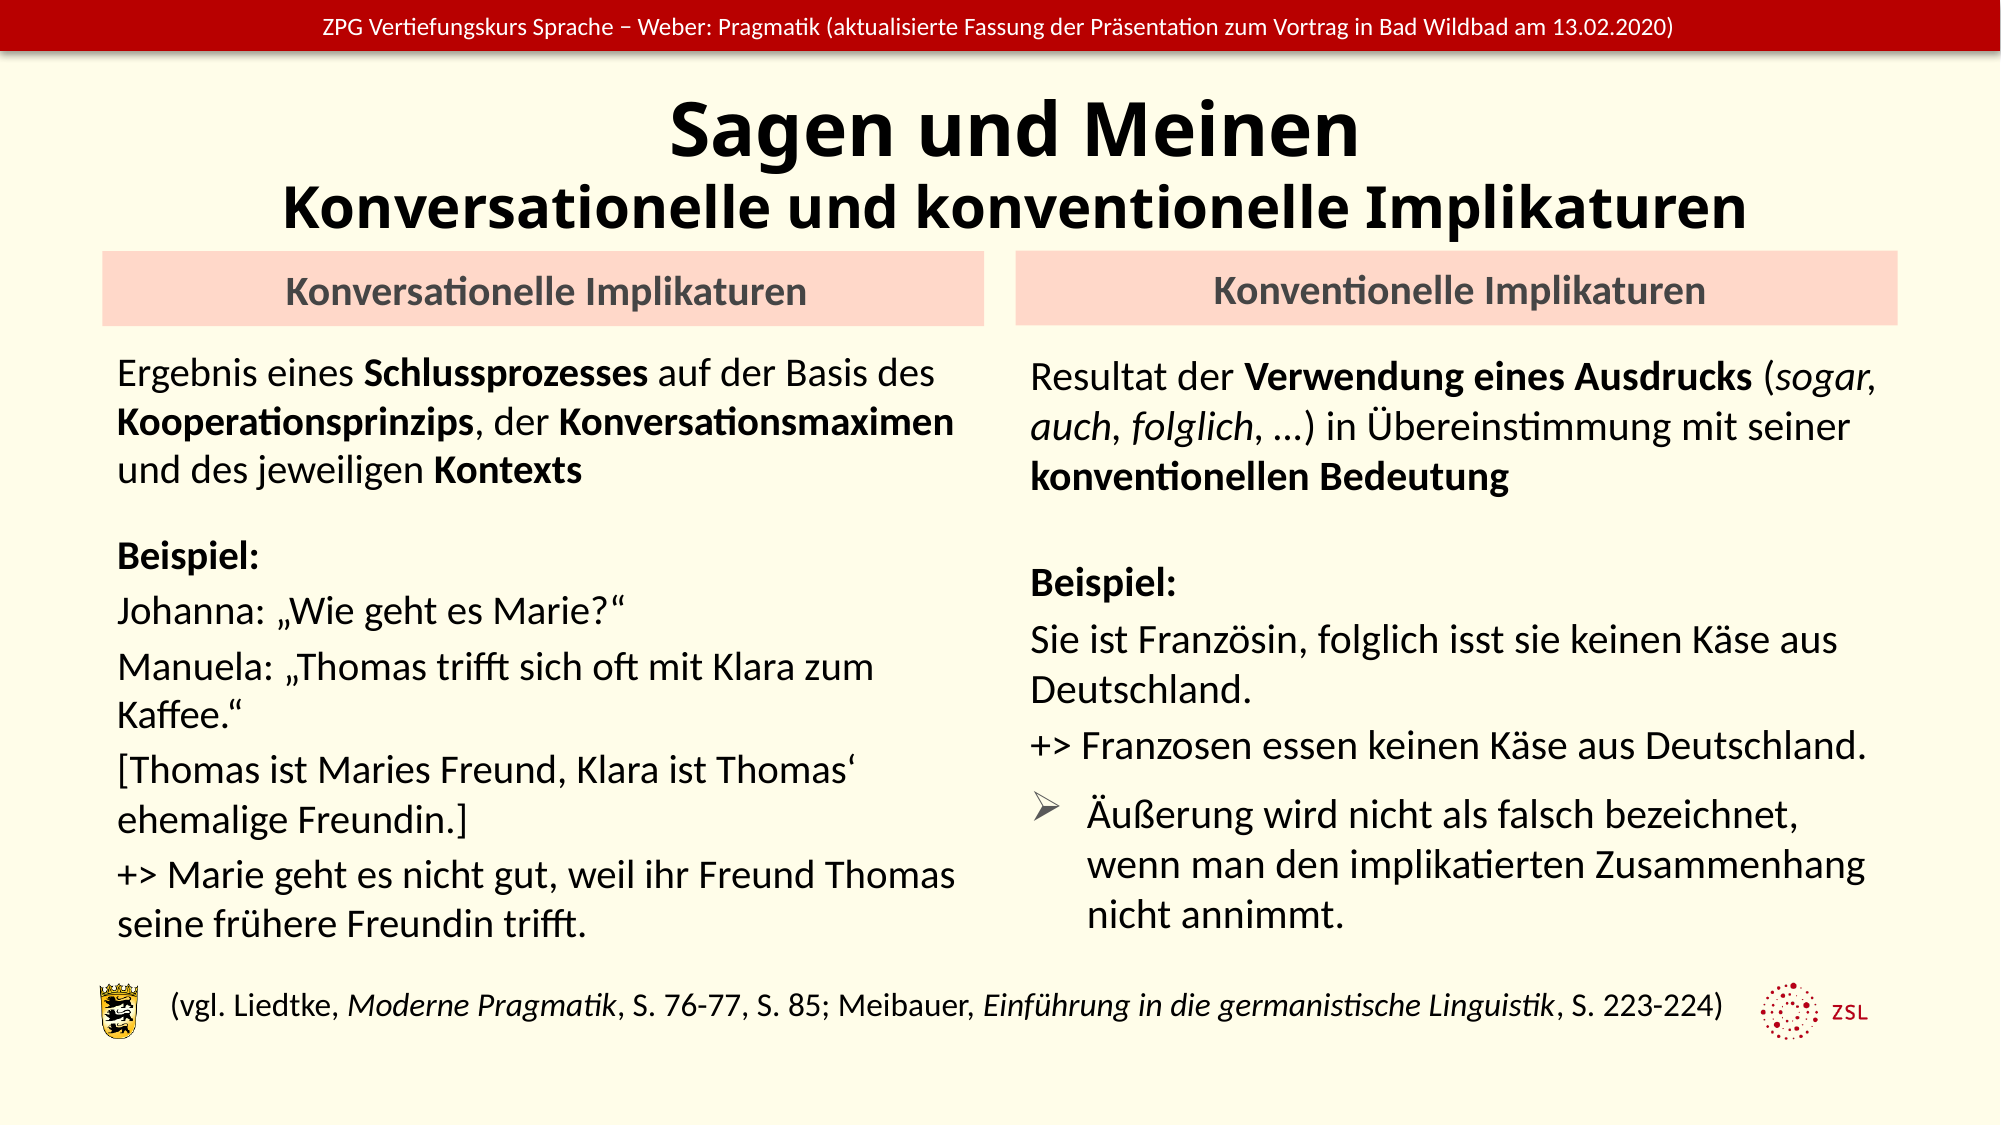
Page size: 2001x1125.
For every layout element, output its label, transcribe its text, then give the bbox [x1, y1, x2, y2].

picture [98, 981, 140, 1041]
list Konversationelle Implikaturen [101, 250, 985, 327]
list Konventionelle Implikaturen [1015, 249, 1899, 326]
list Ergebnis eines Schlussprozesses auf der Basis des Kooperationsprinzips, der Konversationsmaximen und des jeweiligen Kontexts Beispiel: Johanna: „Wie geht es Marie?“ Manuela: „Thomas trifft sich oft mit Klara zum Kaffee.“ [Thomas ist Maries Freund, Klara ist Thomas‘ ehemalige Freundin.] +> Marie geht es nicht gut, weil ihr Freund Thomas seine frühere Freundin trifft. [102, 337, 985, 965]
title Sagen und Meinen Konversationelle und konventionelle Implikaturen [115, 73, 1916, 249]
picture [1746, 968, 1882, 1054]
text_box (vgl. Liedtke, Moderne Pragmatik, S. 76-77, S. 85; Meibauer, Einführung in die germanistische Linguistik, S. 223-224) [137, 975, 1756, 1031]
list Resultat der Verwendung eines Ausdrucks (sogar, auch, folglich, …) in Übereinstimmung mit seiner konventionellen Bedeutung Beispiel: Sie ist Französin, folglich isst sie keinen Käse aus Deutschland. +> Franzosen essen keinen Käse aus Deutschland. Äußerung wird nicht als falsch bezeichnet, wenn man den implikatierten Zusammenhang nicht annimmt. [1015, 341, 1898, 964]
